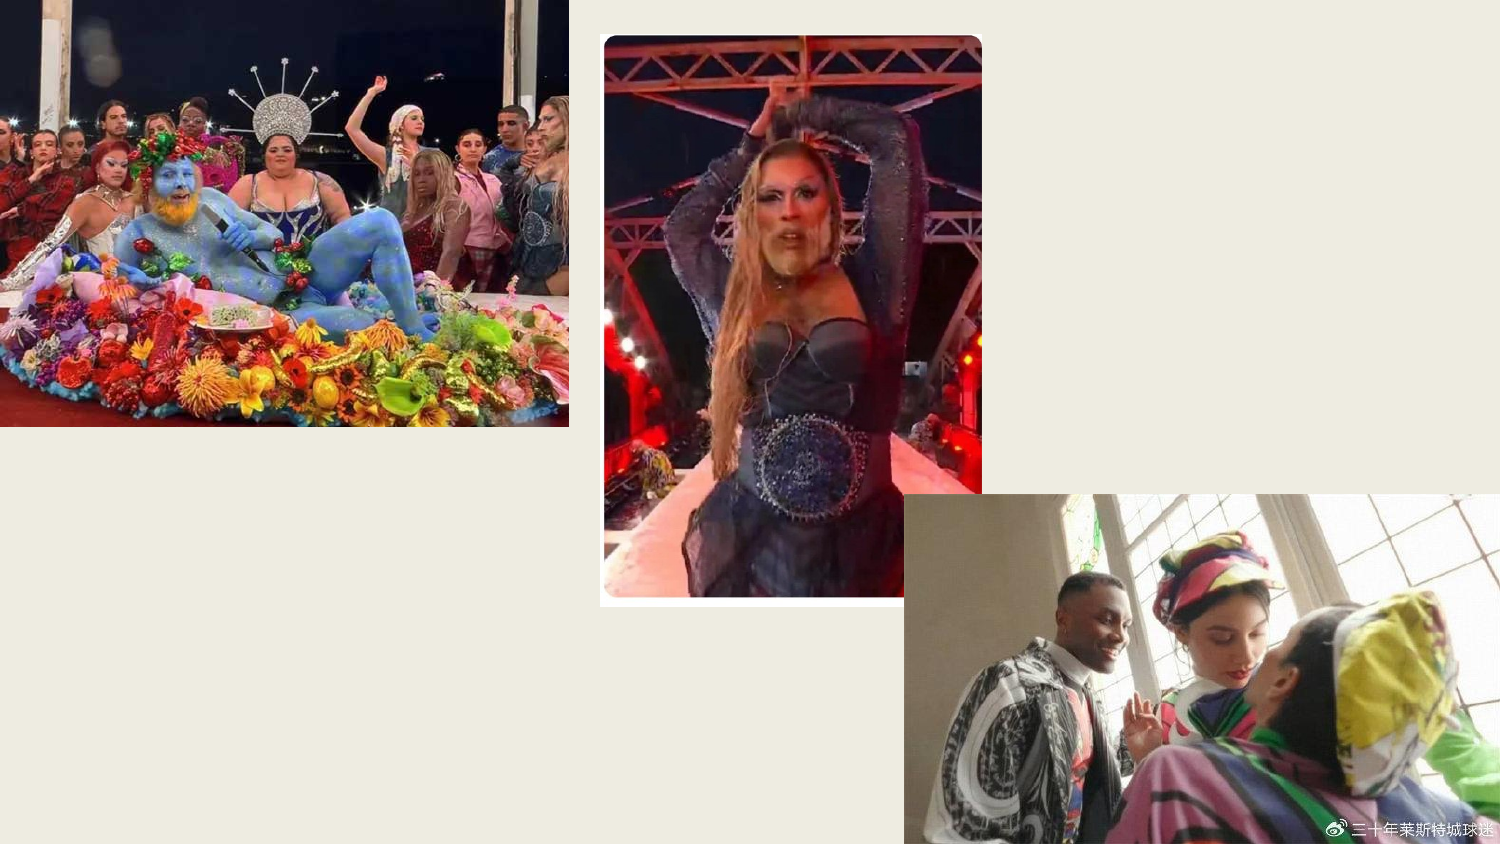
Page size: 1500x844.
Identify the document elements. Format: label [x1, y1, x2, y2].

picture [0, 0, 569, 427]
picture [599, 34, 1500, 844]
